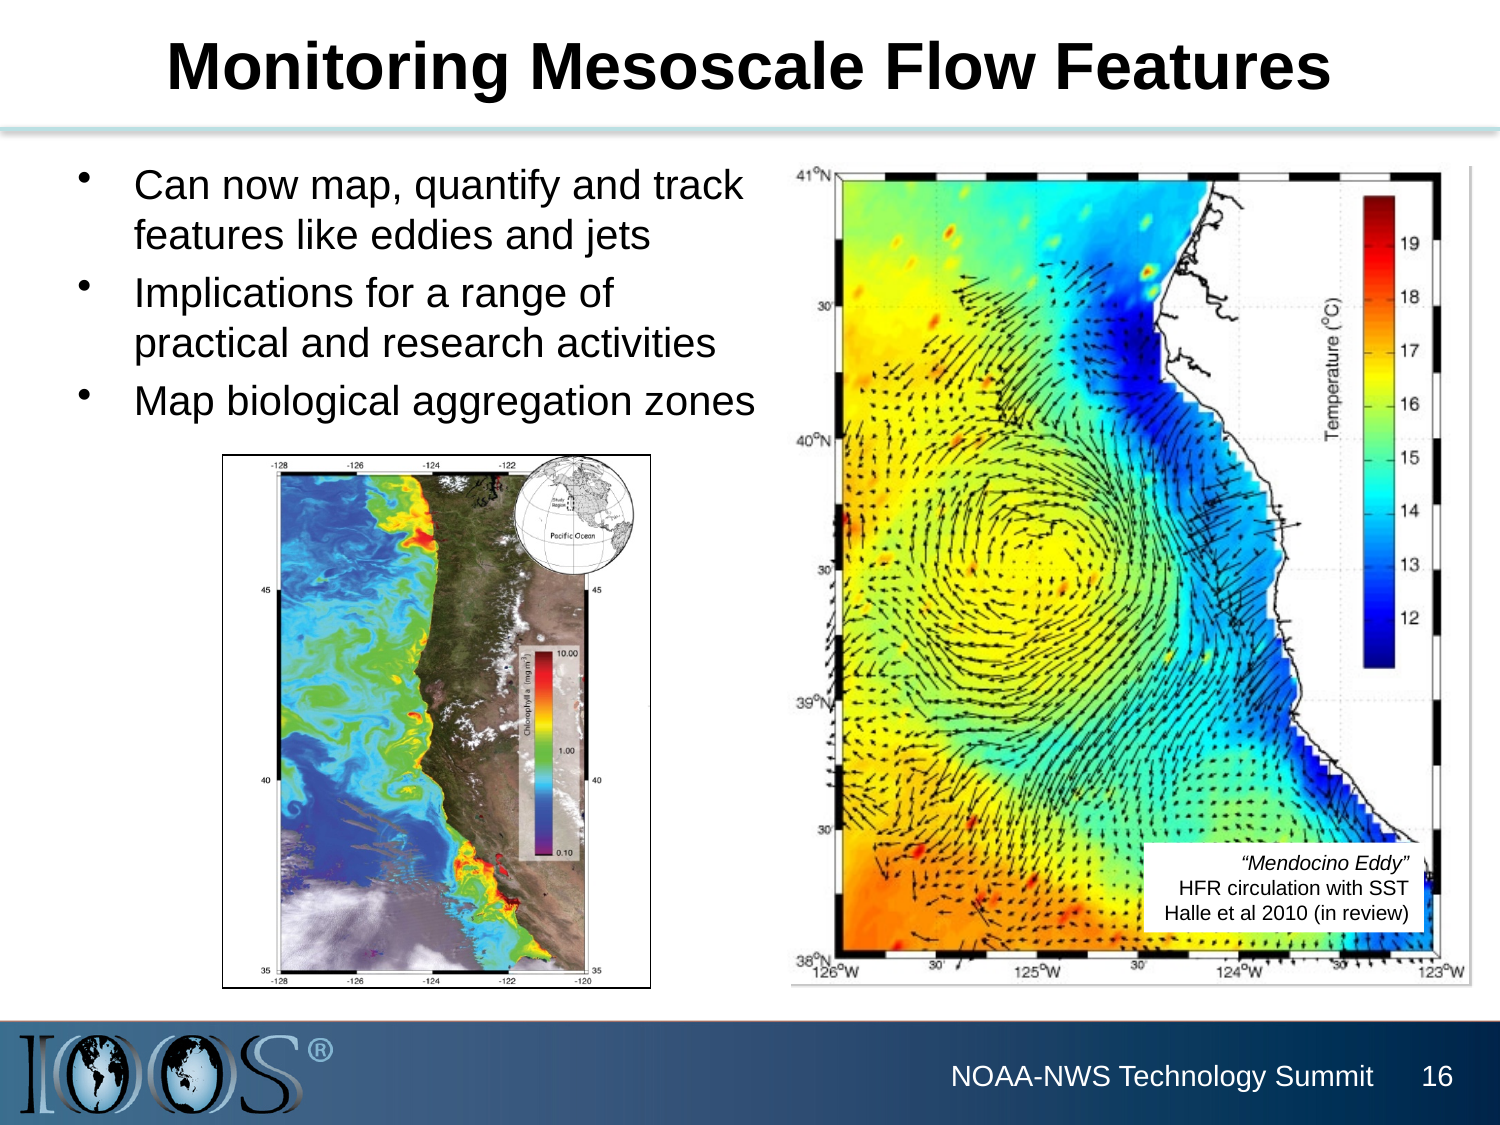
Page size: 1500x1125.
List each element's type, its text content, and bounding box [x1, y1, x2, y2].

title Monitoring Mesoscale Flow Features [112, 12, 1388, 113]
list Can now map, quantify and track features like eddies and jets Implications for a range of practical and research activities Map biological aggregation zones [62, 149, 788, 388]
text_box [786, 162, 1470, 984]
picture [0, 131, 1500, 1125]
picture [0, 0, 1500, 127]
